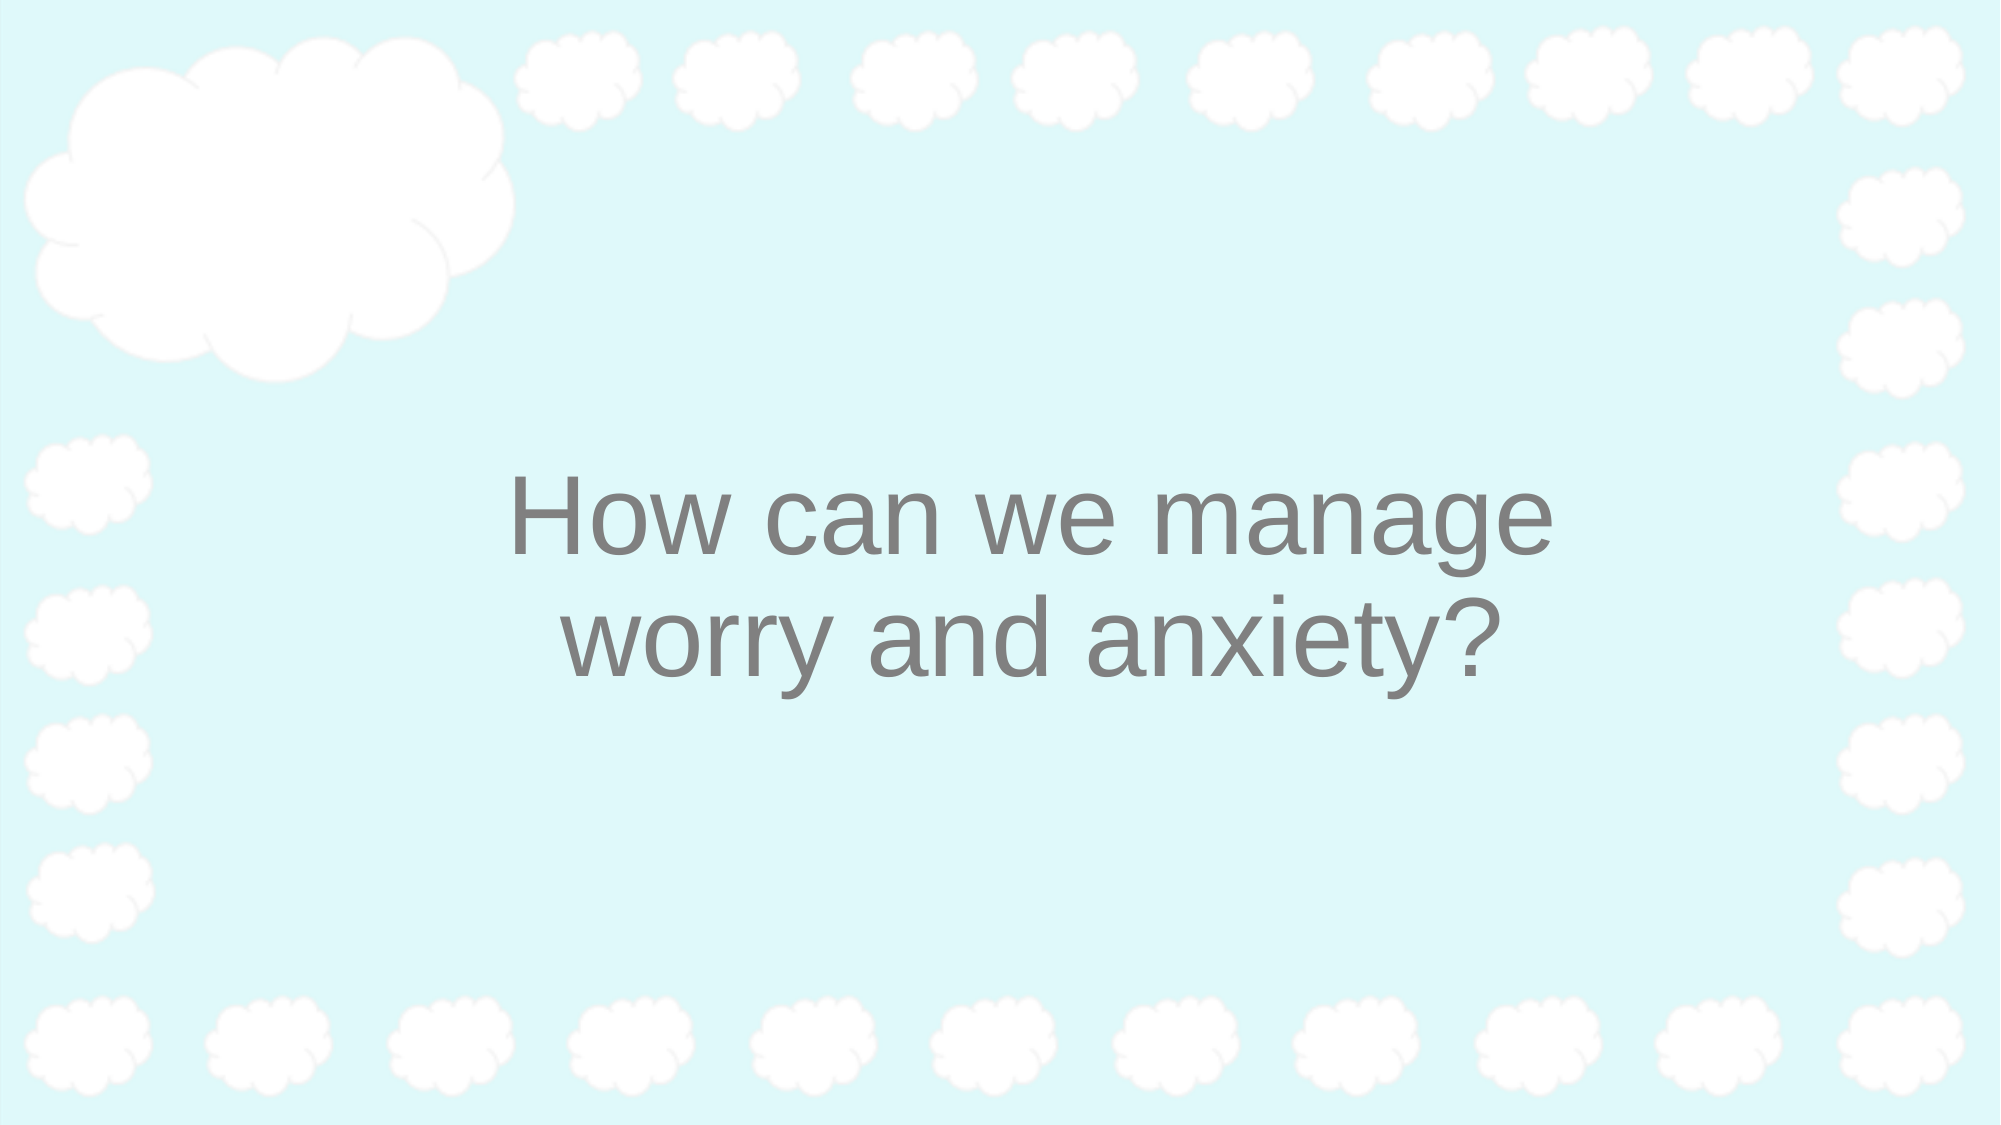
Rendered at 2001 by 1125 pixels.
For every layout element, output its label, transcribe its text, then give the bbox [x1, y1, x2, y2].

title How can we manage worry and anxiety? [378, 382, 1685, 776]
